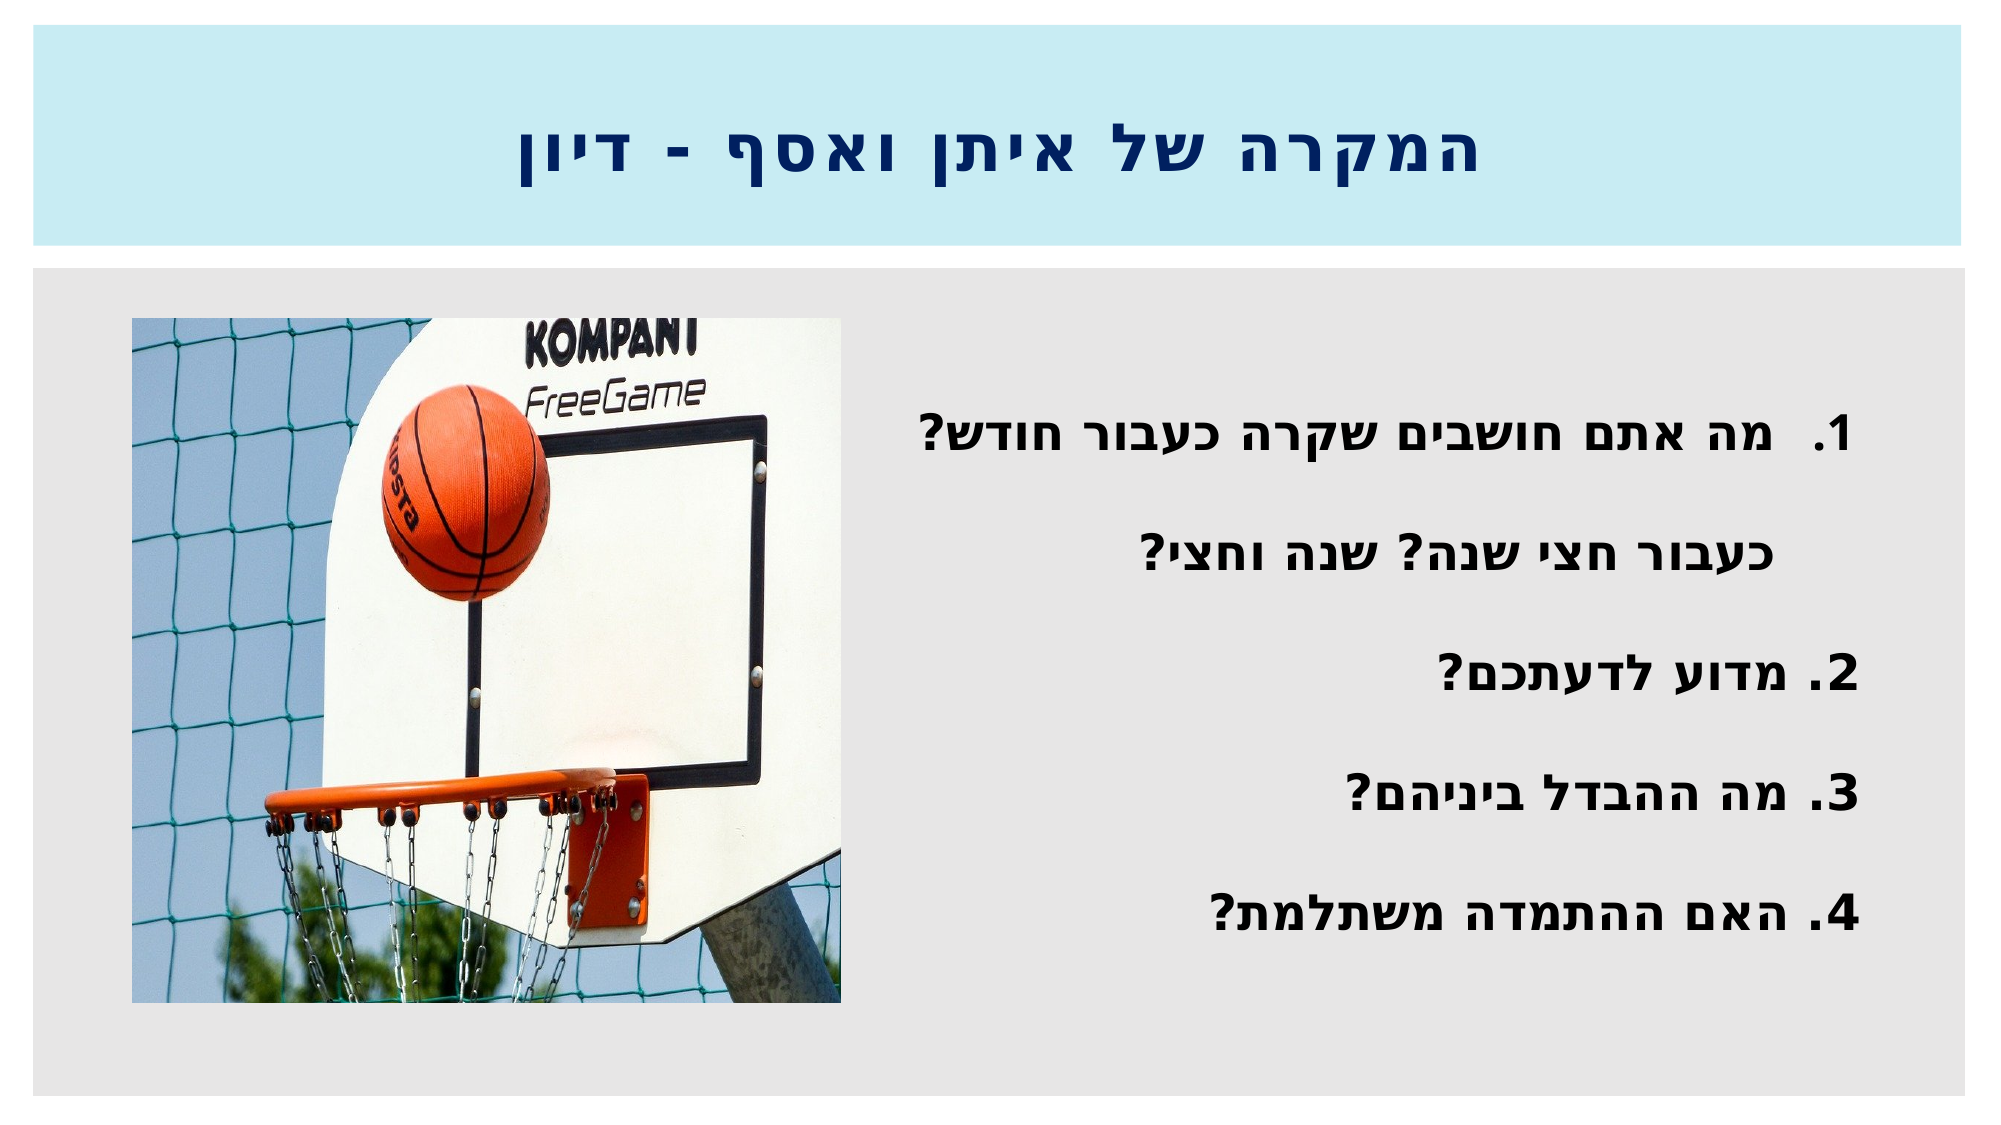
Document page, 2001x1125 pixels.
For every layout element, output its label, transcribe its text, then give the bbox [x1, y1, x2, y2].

title המקרה של איתן ואסף - דיון [83, 58, 1917, 232]
picture [132, 317, 841, 1004]
text_box מה אתם חושבים שקרה כעבור חודש? כעבור חצי שנה? שנה וחצי? 2. מדוע לדעתכם? 3. מה ההבדל ביניהם? 4. האם ההתמדה משתלמת? [881, 332, 1876, 948]
